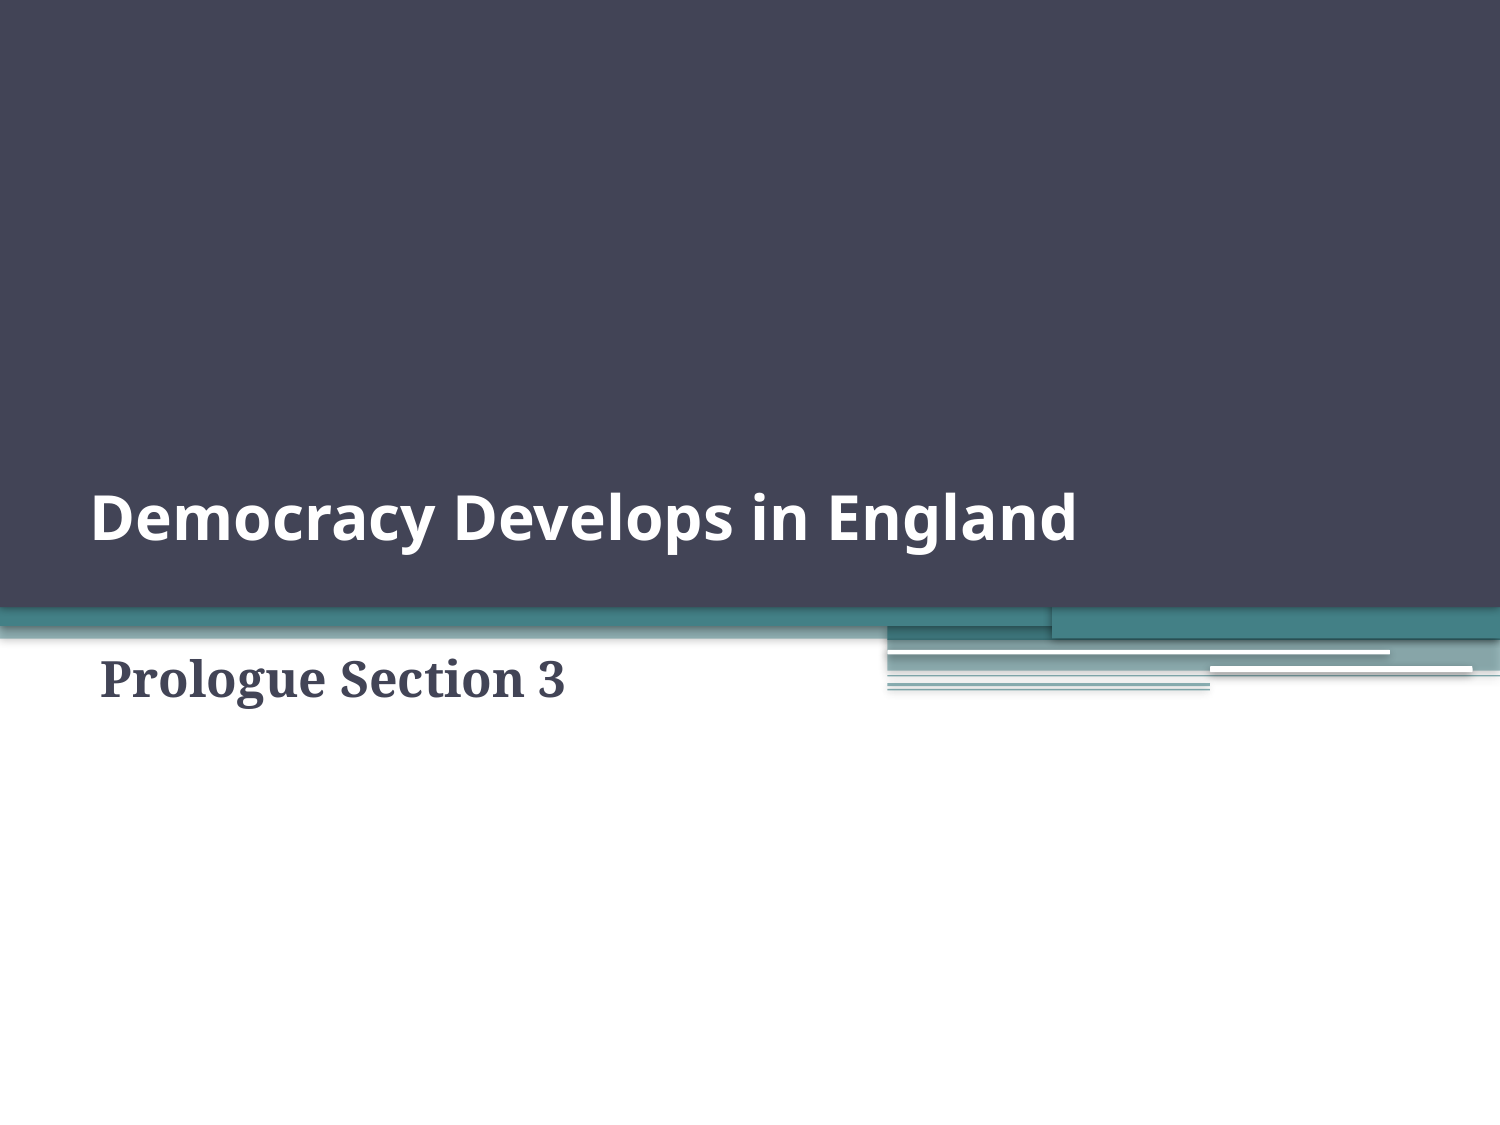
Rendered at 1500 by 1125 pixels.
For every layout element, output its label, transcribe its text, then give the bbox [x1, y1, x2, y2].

subtitle Prologue Section 3 [75, 639, 888, 928]
title Democracy Develops in England [75, 394, 1463, 636]
